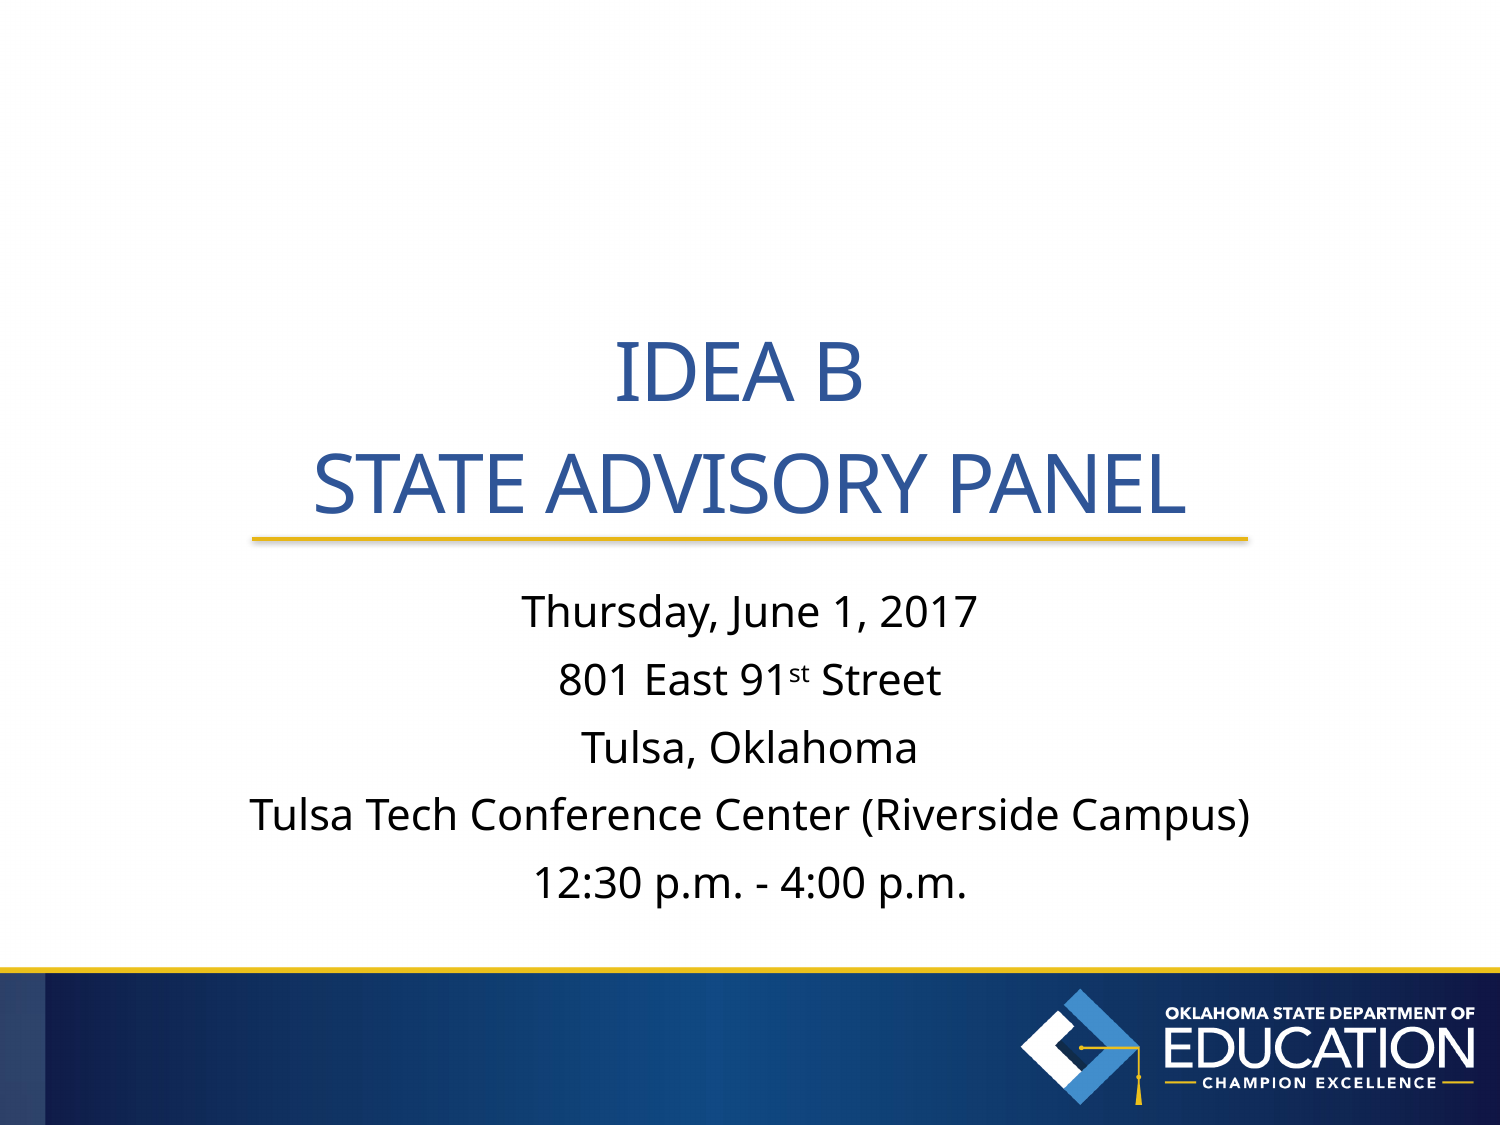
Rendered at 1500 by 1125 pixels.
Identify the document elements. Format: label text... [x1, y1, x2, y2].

title Idea B State Advisory Panel [112, 304, 1388, 547]
subtitle Thursday, June 1, 2017 801 East 91st Street Tulsa, Oklahoma Tulsa Tech Conference Center (Riverside Campus) 12:30 p.m. - 4:00 p.m. [225, 574, 1275, 925]
picture [0, 0, 1500, 1125]
